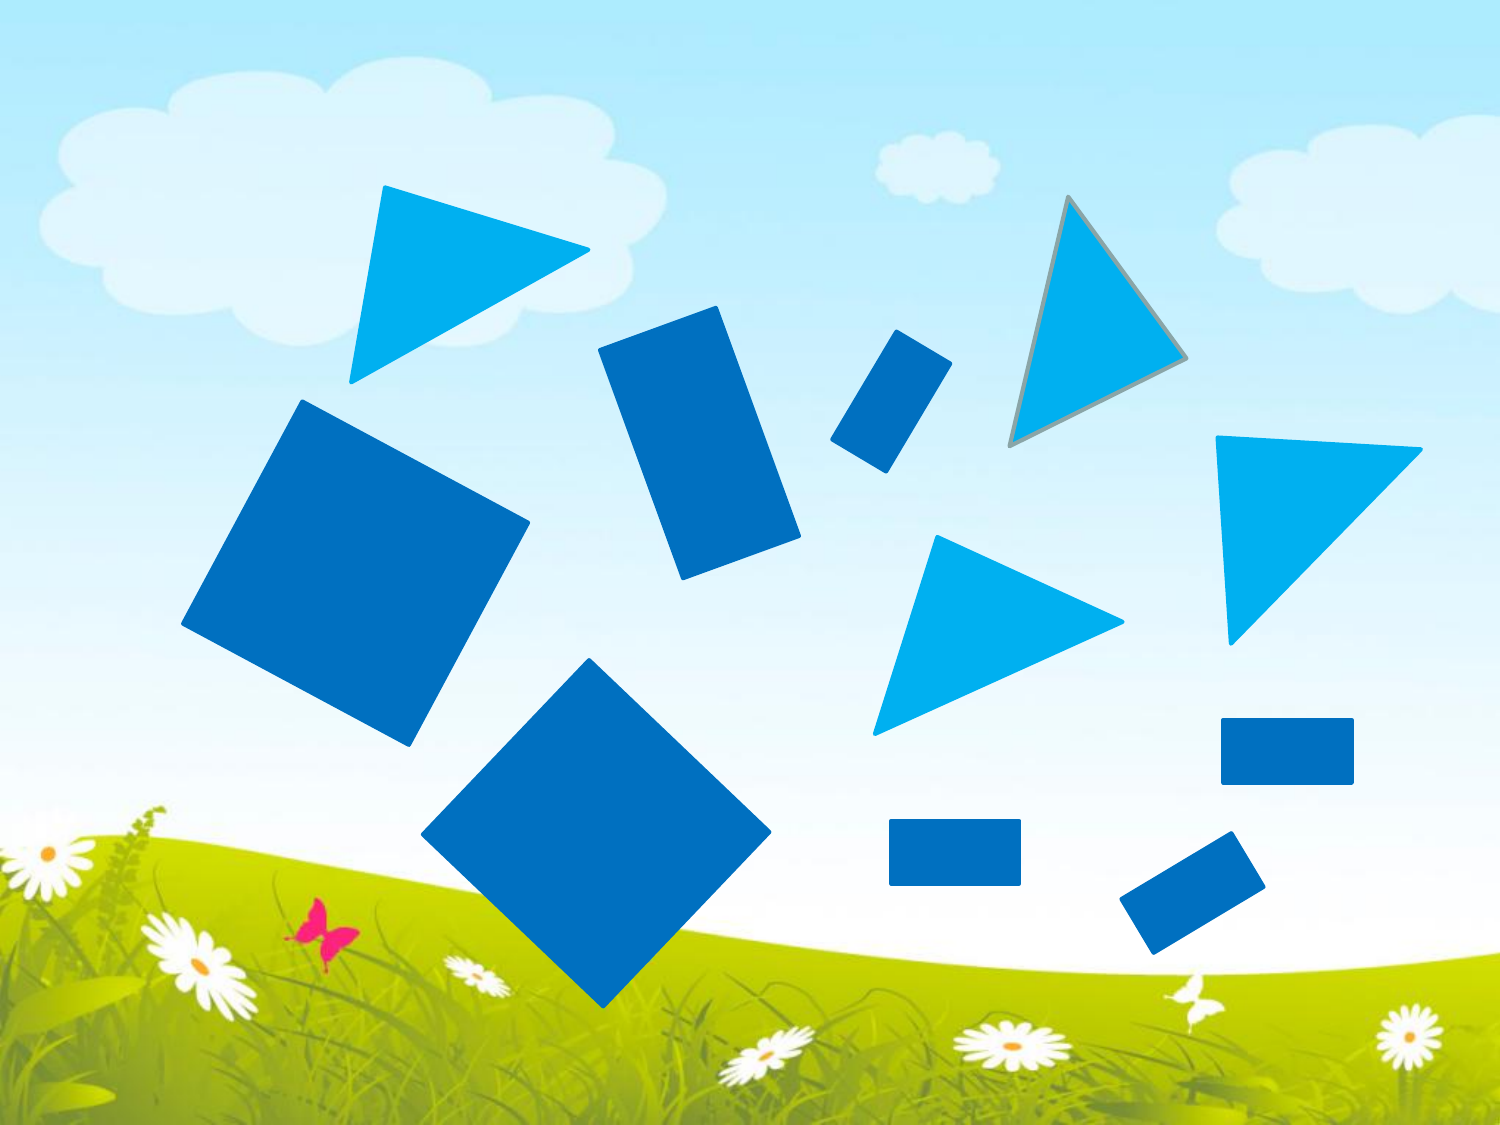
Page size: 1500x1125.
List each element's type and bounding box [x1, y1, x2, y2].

text_box [420, 658, 772, 1009]
text_box [349, 185, 591, 385]
text_box [830, 329, 953, 474]
text_box [1119, 831, 1266, 955]
text_box [889, 819, 1021, 886]
picture [0, 0, 1500, 1125]
text_box [598, 305, 801, 581]
text_box [1007, 194, 1189, 449]
text_box [1215, 435, 1423, 646]
text_box [1221, 718, 1354, 785]
text_box [872, 535, 1125, 736]
text_box [181, 399, 531, 747]
